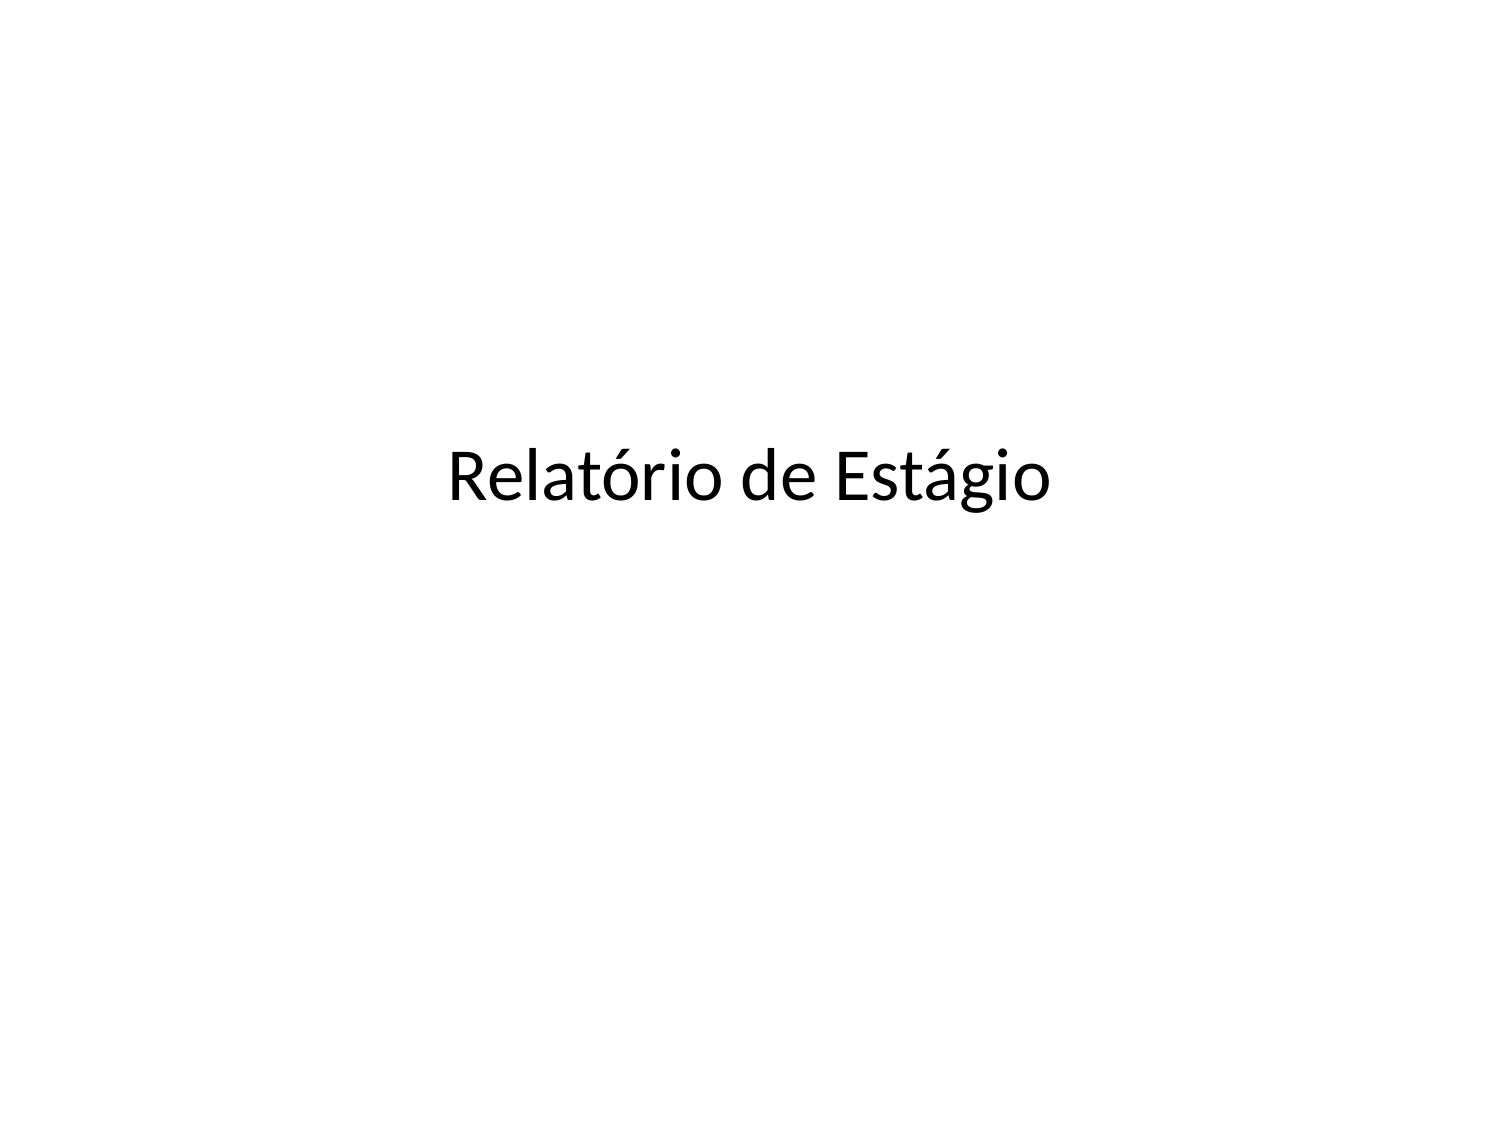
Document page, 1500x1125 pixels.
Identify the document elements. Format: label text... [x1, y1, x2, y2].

title Relatório de Estágio [112, 349, 1388, 591]
